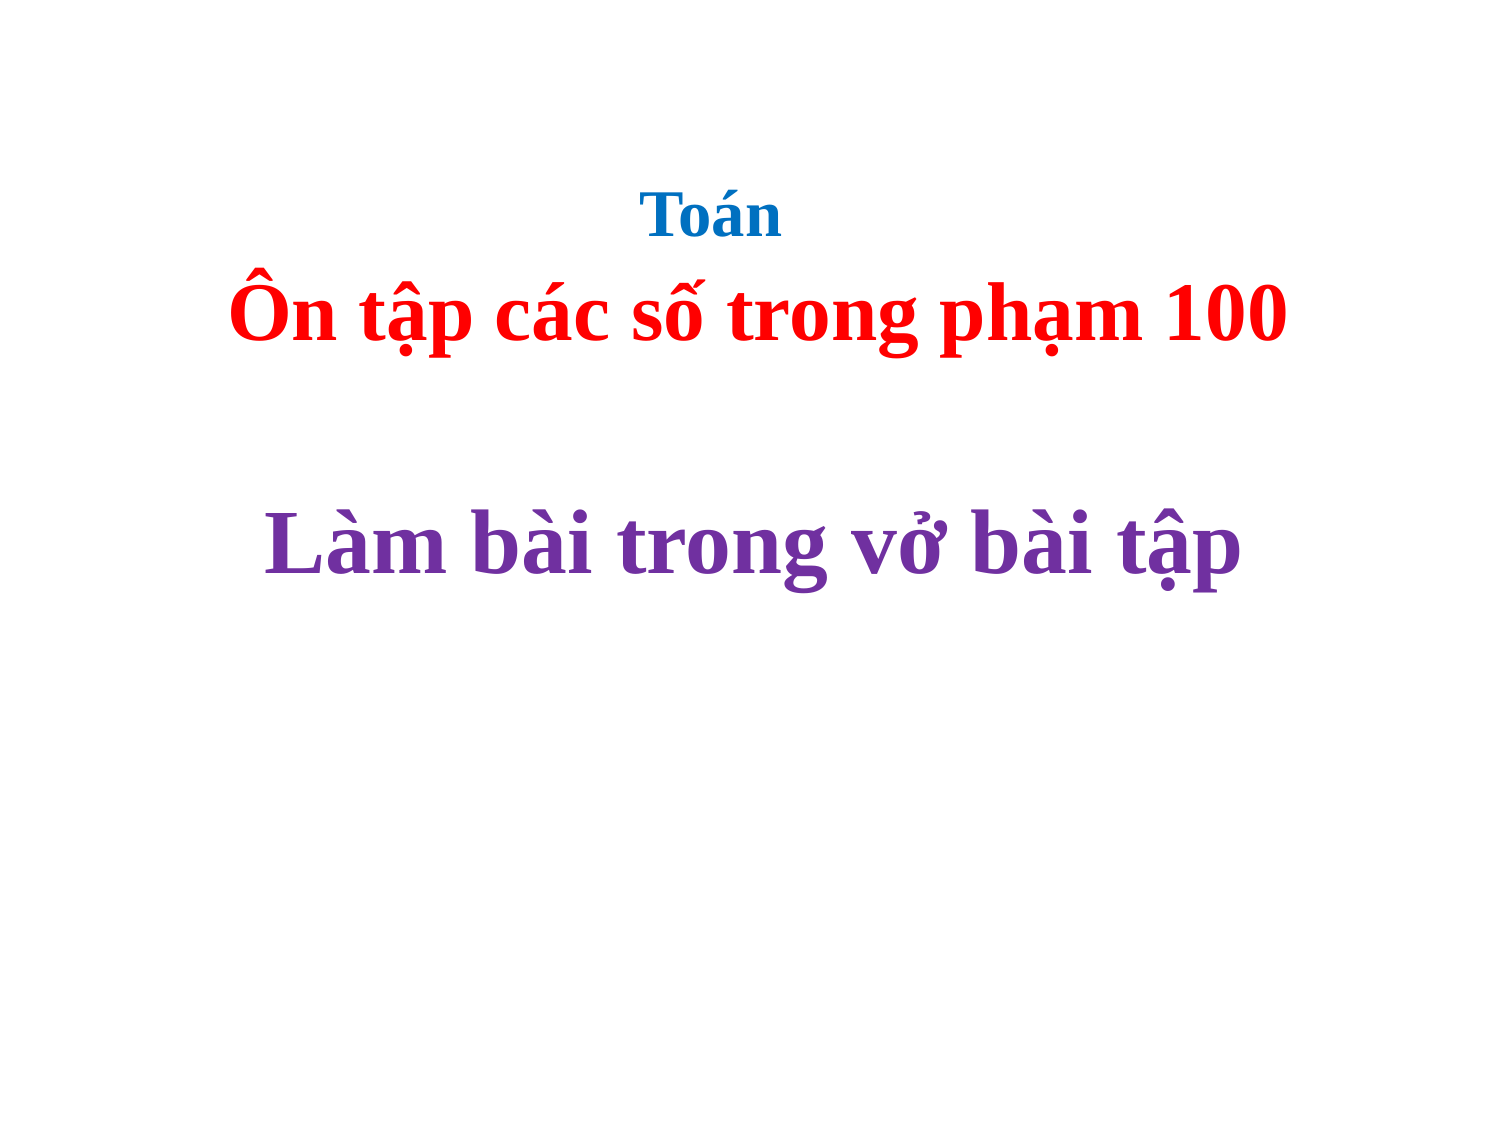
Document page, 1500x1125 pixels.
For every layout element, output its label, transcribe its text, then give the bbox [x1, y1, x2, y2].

text_box Ôn tập các số trong phạm 100 [212, 249, 1325, 365]
text_box Toán [624, 162, 1025, 249]
text_box Làm bài trong vở bài tập [249, 474, 1388, 600]
